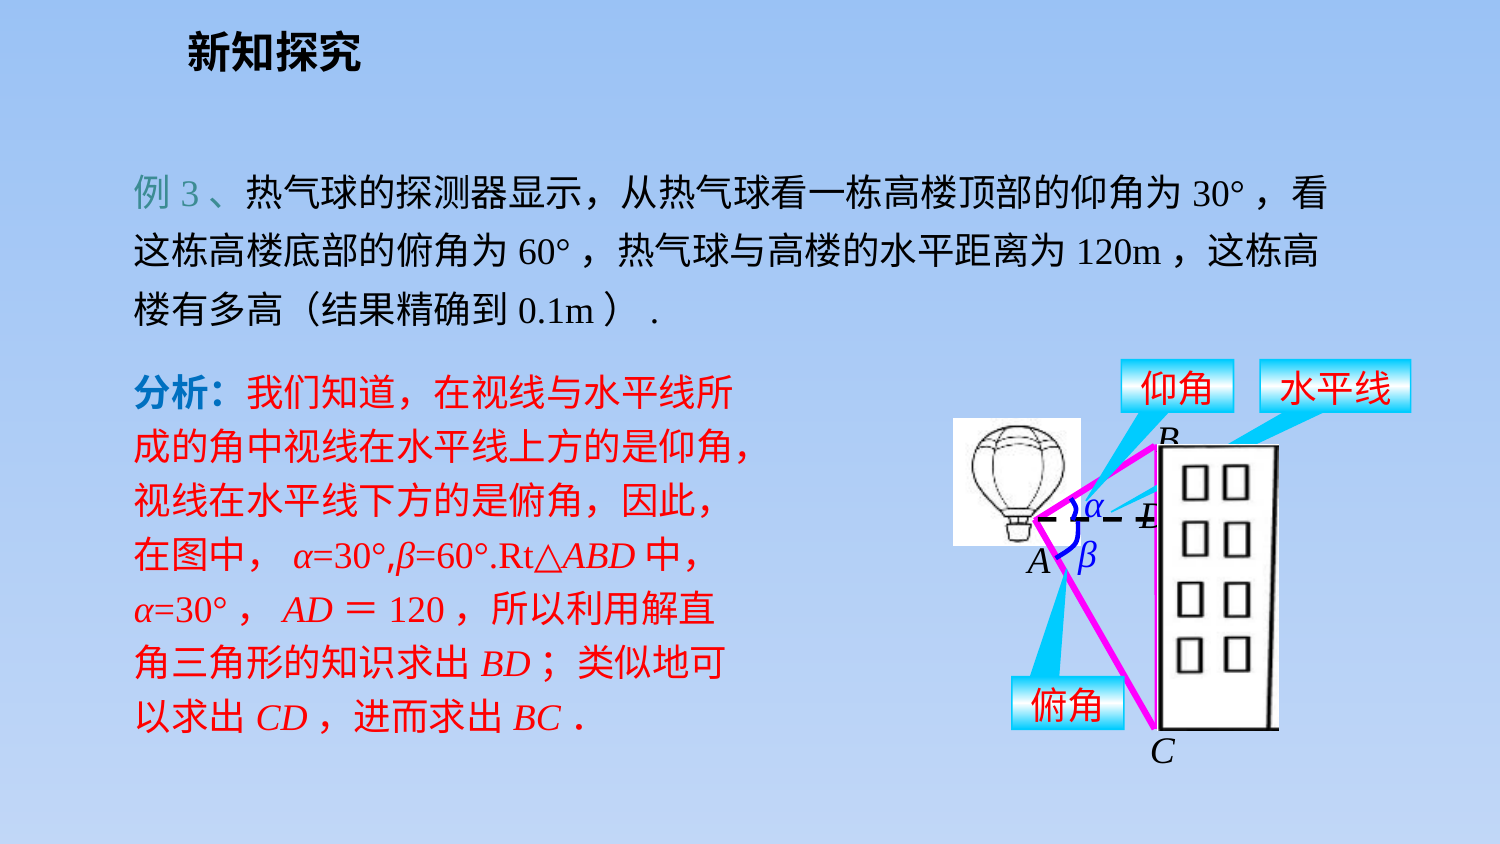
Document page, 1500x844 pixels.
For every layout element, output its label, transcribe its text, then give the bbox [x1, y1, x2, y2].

text_box 新知探究 [176, 19, 417, 83]
text_box 仰角 [1121, 359, 1234, 413]
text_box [1012, 407, 1187, 780]
text_box 分析：我们知道，在视线与水平线所成的角中视线在水平线上方的是仰角，视线在水平线下方的是俯角，因此，在图中，α=30°,β=60°.Rt△ABD中， α=30°，AD＝120，所以利用解直角三角形的知识求出BD；类似地可以求出CD，进而求出BC． [122, 354, 761, 744]
picture [1157, 444, 1279, 731]
picture [953, 418, 1012, 546]
text_box 水平线 [1229, 359, 1411, 444]
text_box 例3、热气球的探测器显示，从热气球看一栋高楼顶部的仰角为30°，看这栋高楼底部的俯角为60°，热气球与高楼的水平距离为120m，这栋高楼有多高（结果精确到0.1m）. [122, 149, 1353, 337]
